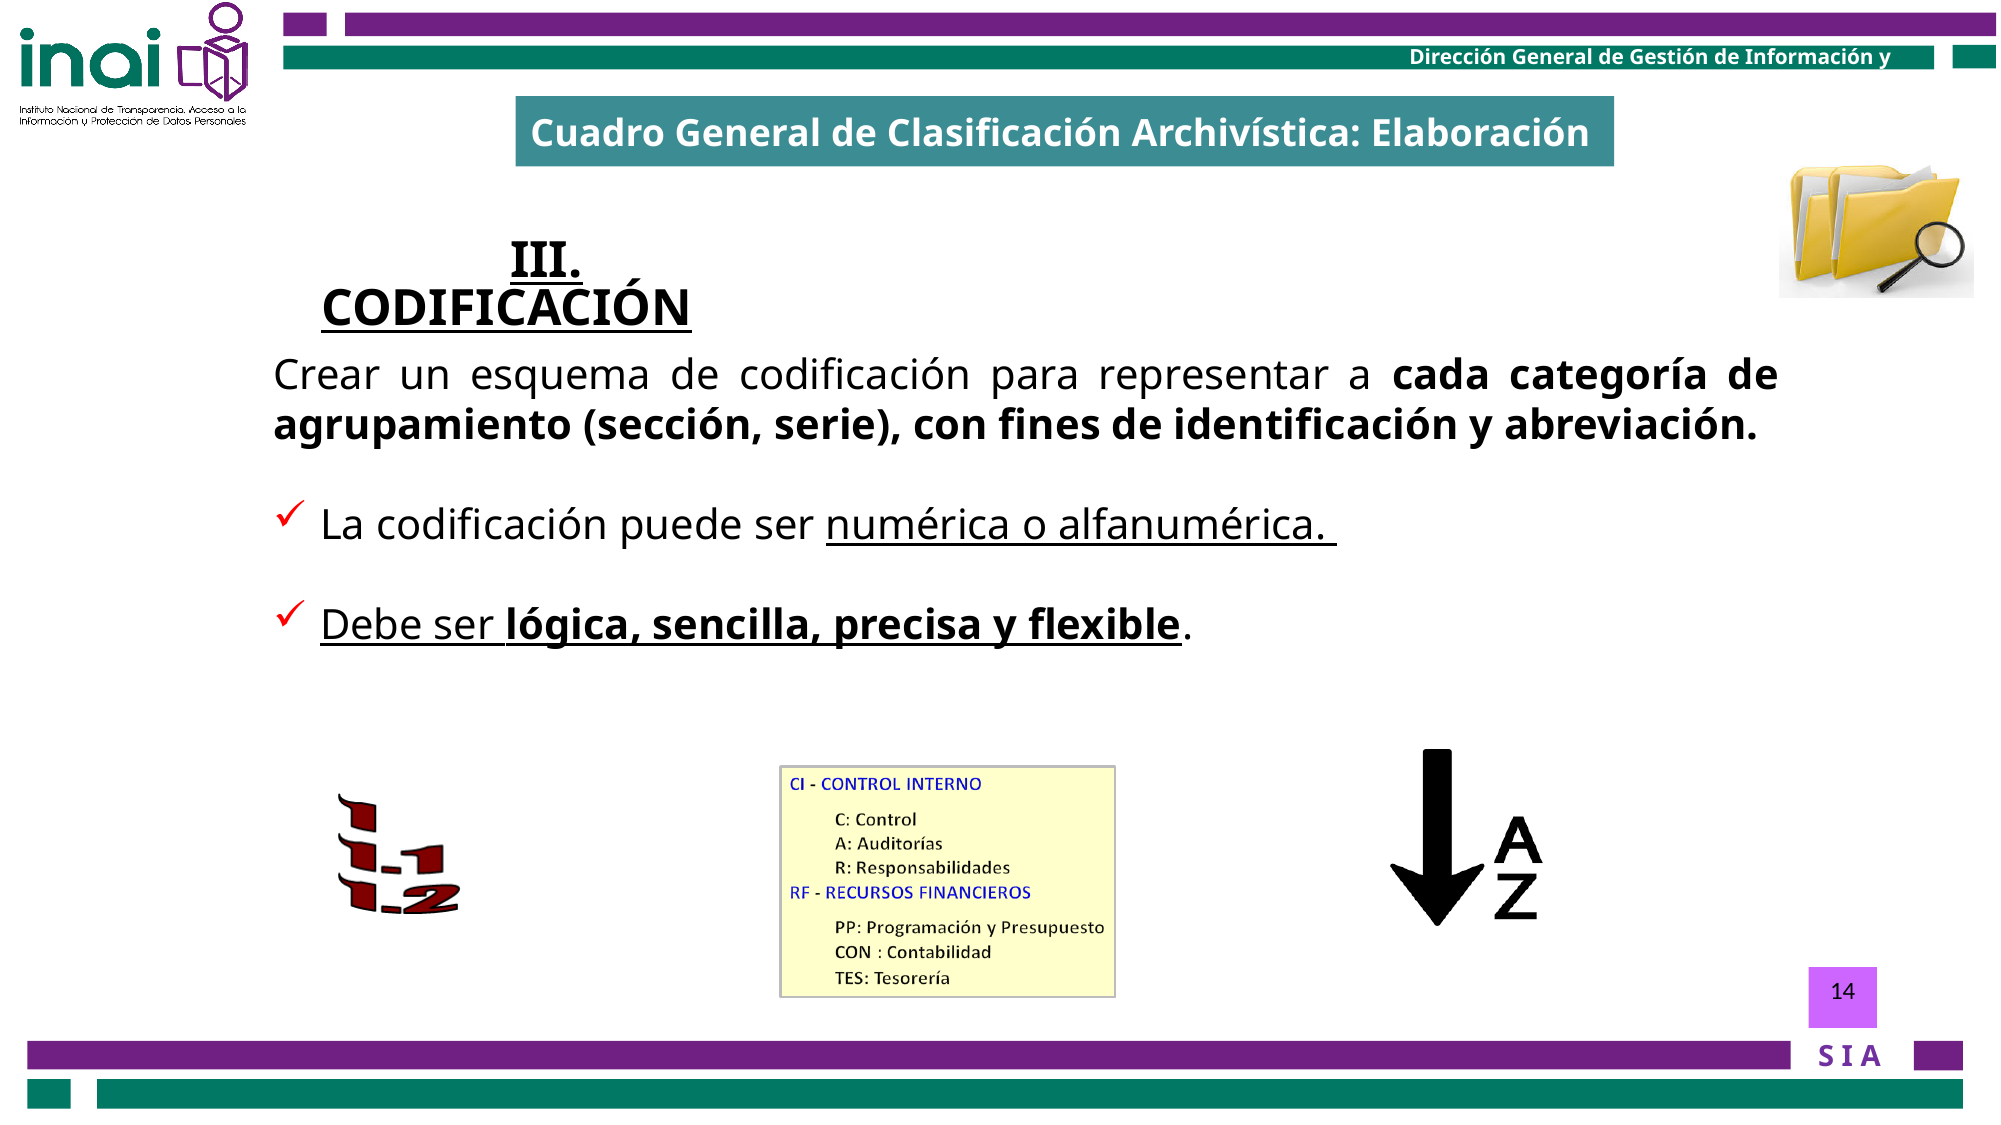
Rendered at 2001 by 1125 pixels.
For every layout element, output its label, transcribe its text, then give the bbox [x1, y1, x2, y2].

picture [1779, 162, 1975, 299]
picture [779, 764, 1116, 998]
text_box Cuadro General de Clasificación Archivística: Elaboración [515, 96, 1615, 167]
picture [20, 2, 248, 126]
text_box Crear un esquema de codificación para representar a cada categoría de agrupamiento (sección, serie), con fines de identificación y abreviación. La codificación puede ser numérica o alfanumérica. Debe ser lógica, sencilla, precisa y flexible. [258, 340, 1794, 776]
text_box III. CODIFICACIÓN [291, 232, 788, 315]
picture [1377, 749, 1555, 927]
slide_number 14 [1808, 967, 1877, 1028]
picture [338, 790, 482, 914]
